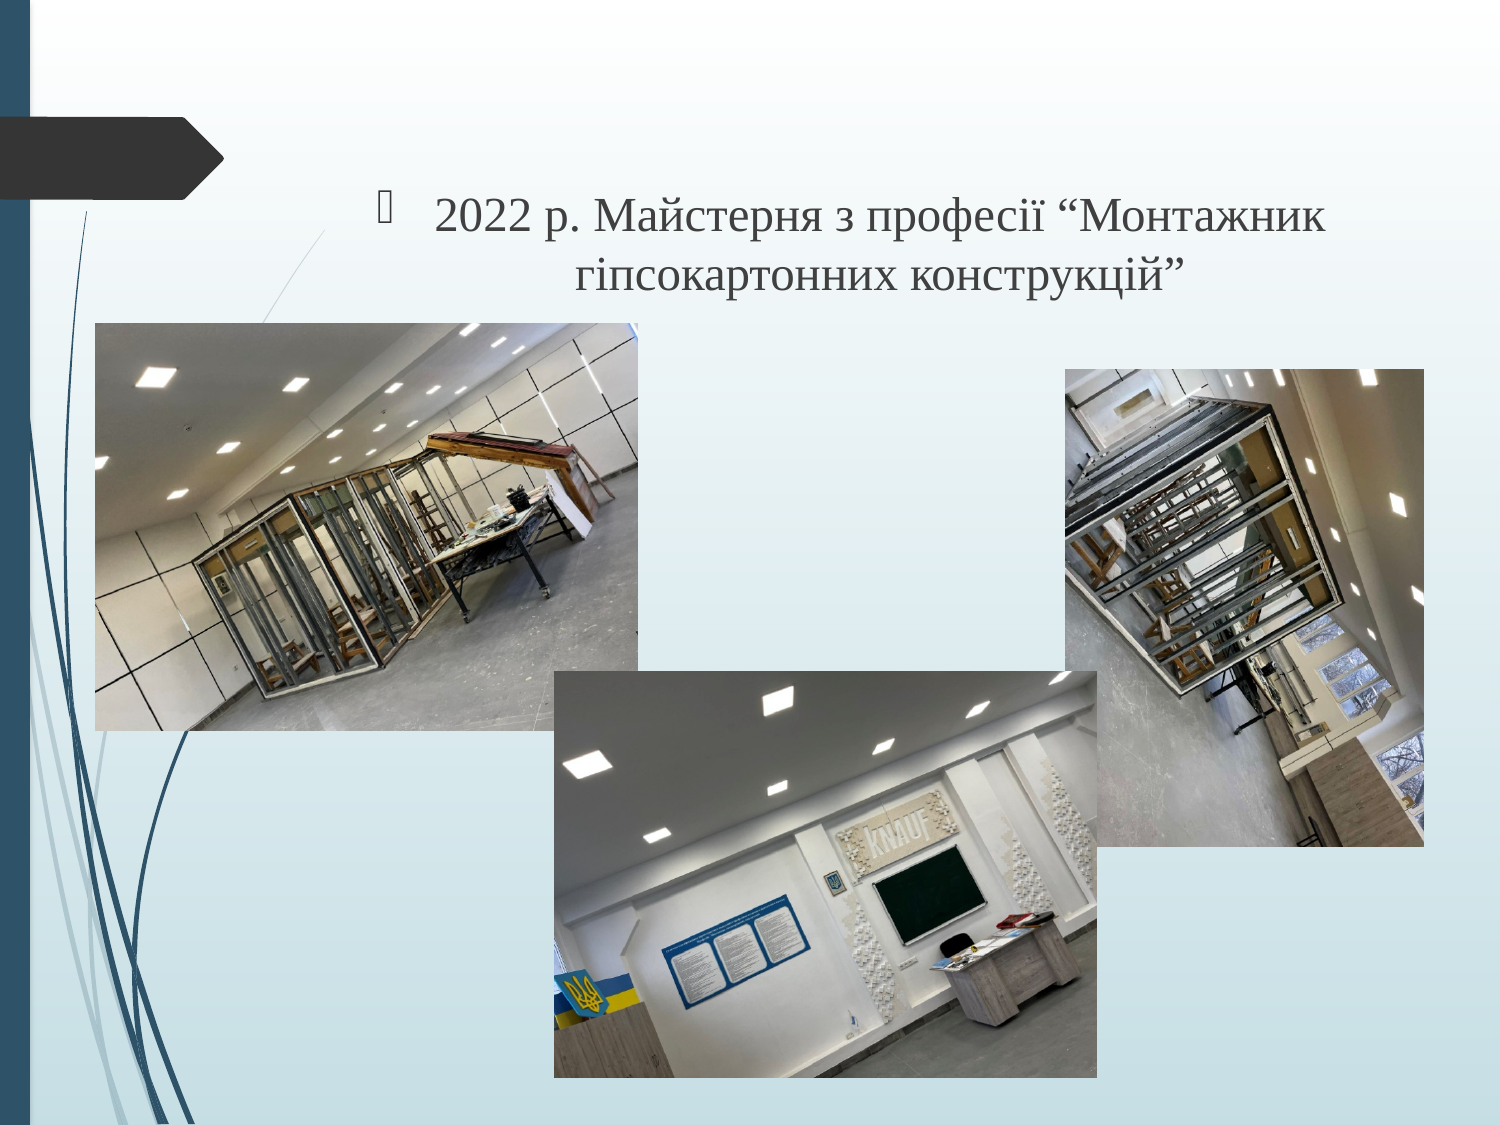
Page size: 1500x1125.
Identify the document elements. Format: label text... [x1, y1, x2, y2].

list 2022 р. Майстерня з професії “Монтажник гіпсокартонних конструкцій” [293, 174, 1413, 309]
picture [94, 323, 1424, 1078]
